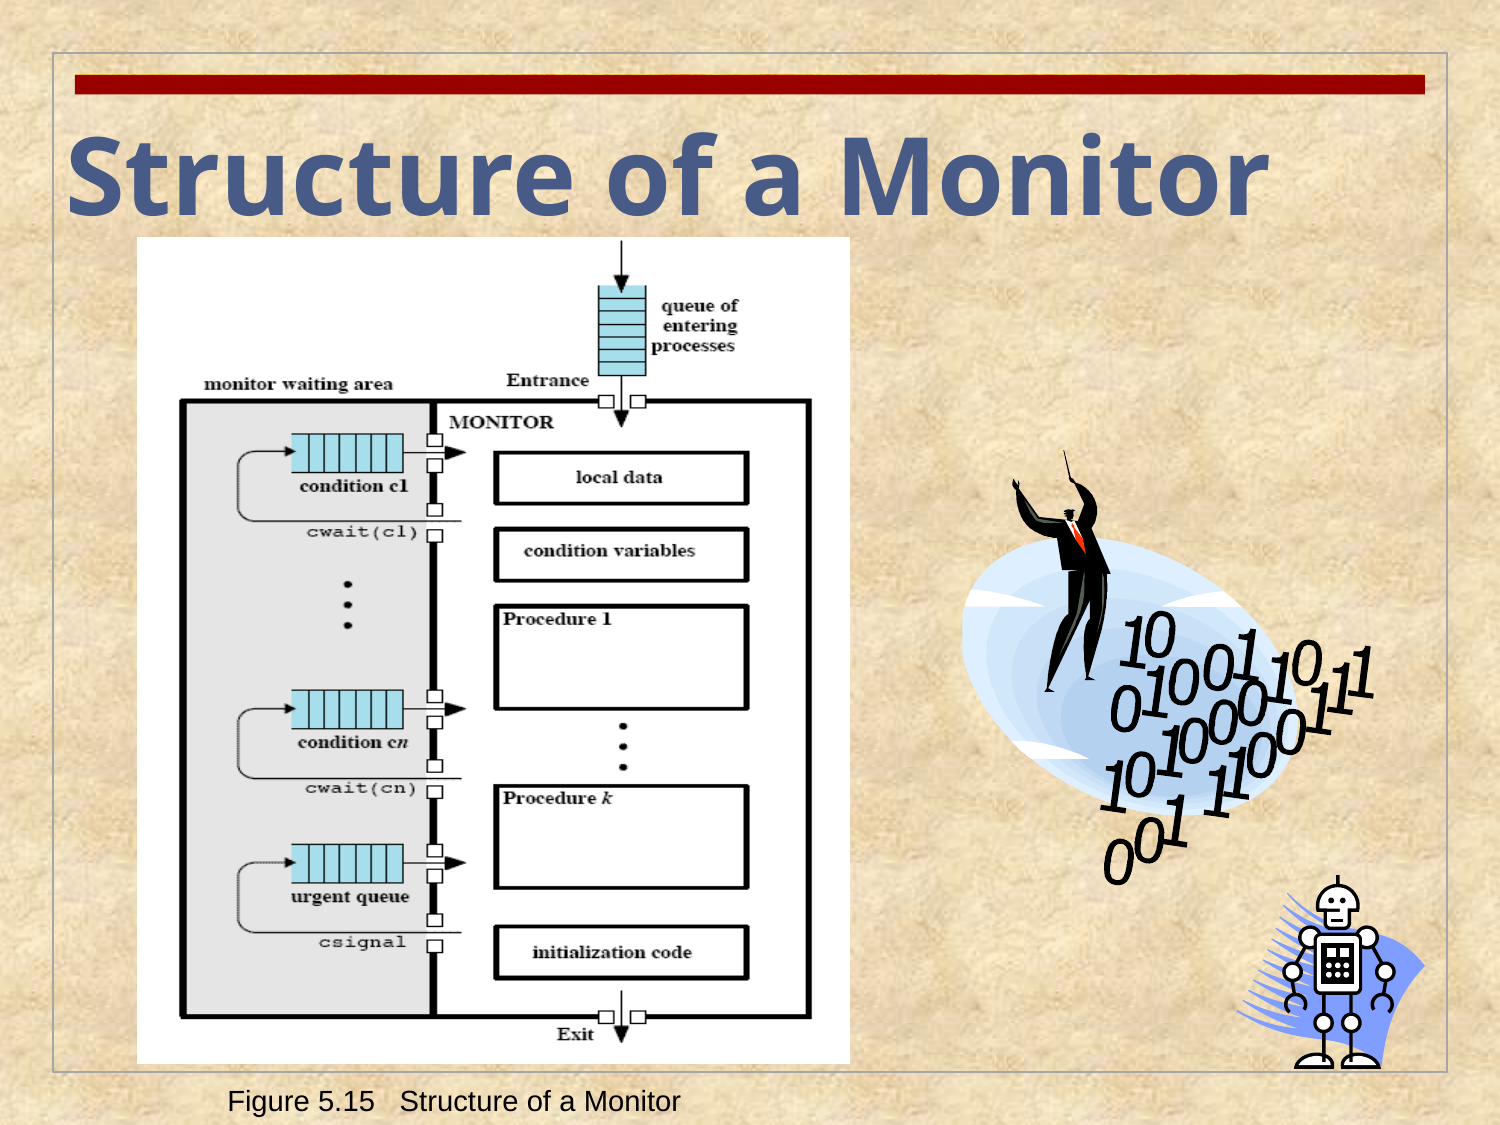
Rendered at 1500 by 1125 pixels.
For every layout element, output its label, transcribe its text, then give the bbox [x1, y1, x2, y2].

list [136, 236, 851, 1065]
text_box Figure 5.15 Structure of a Monitor [212, 1074, 788, 1125]
picture [0, 0, 1500, 1125]
title Structure of a Monitor [50, 50, 1463, 238]
